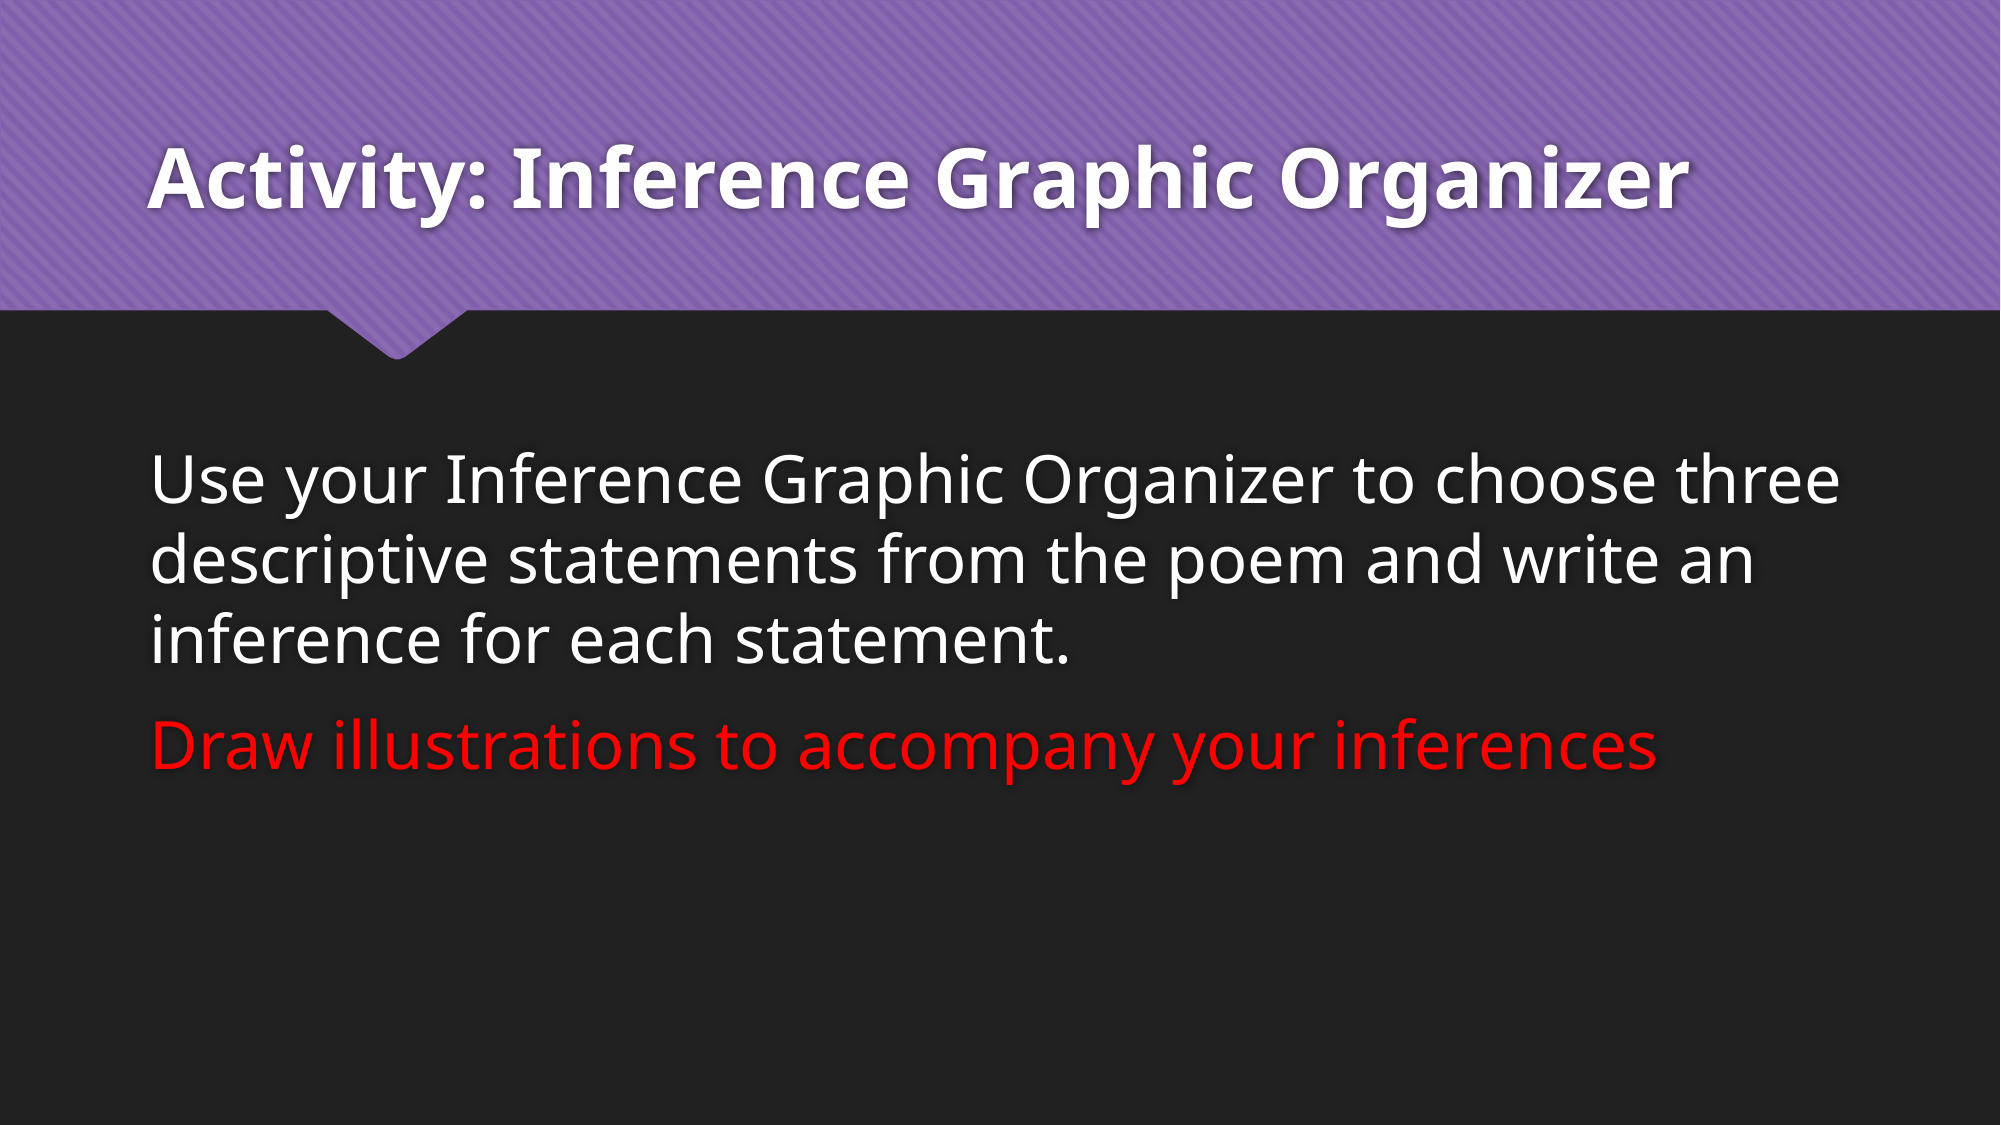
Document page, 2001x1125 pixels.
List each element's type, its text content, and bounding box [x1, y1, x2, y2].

title Activity: Inference Graphic Organizer [132, 73, 1868, 233]
list Use your Inference Graphic Organizer to choose three descriptive statements from the poem and write an inference for each statement. Draw illustrations to accompany your inferences [134, 364, 1866, 962]
